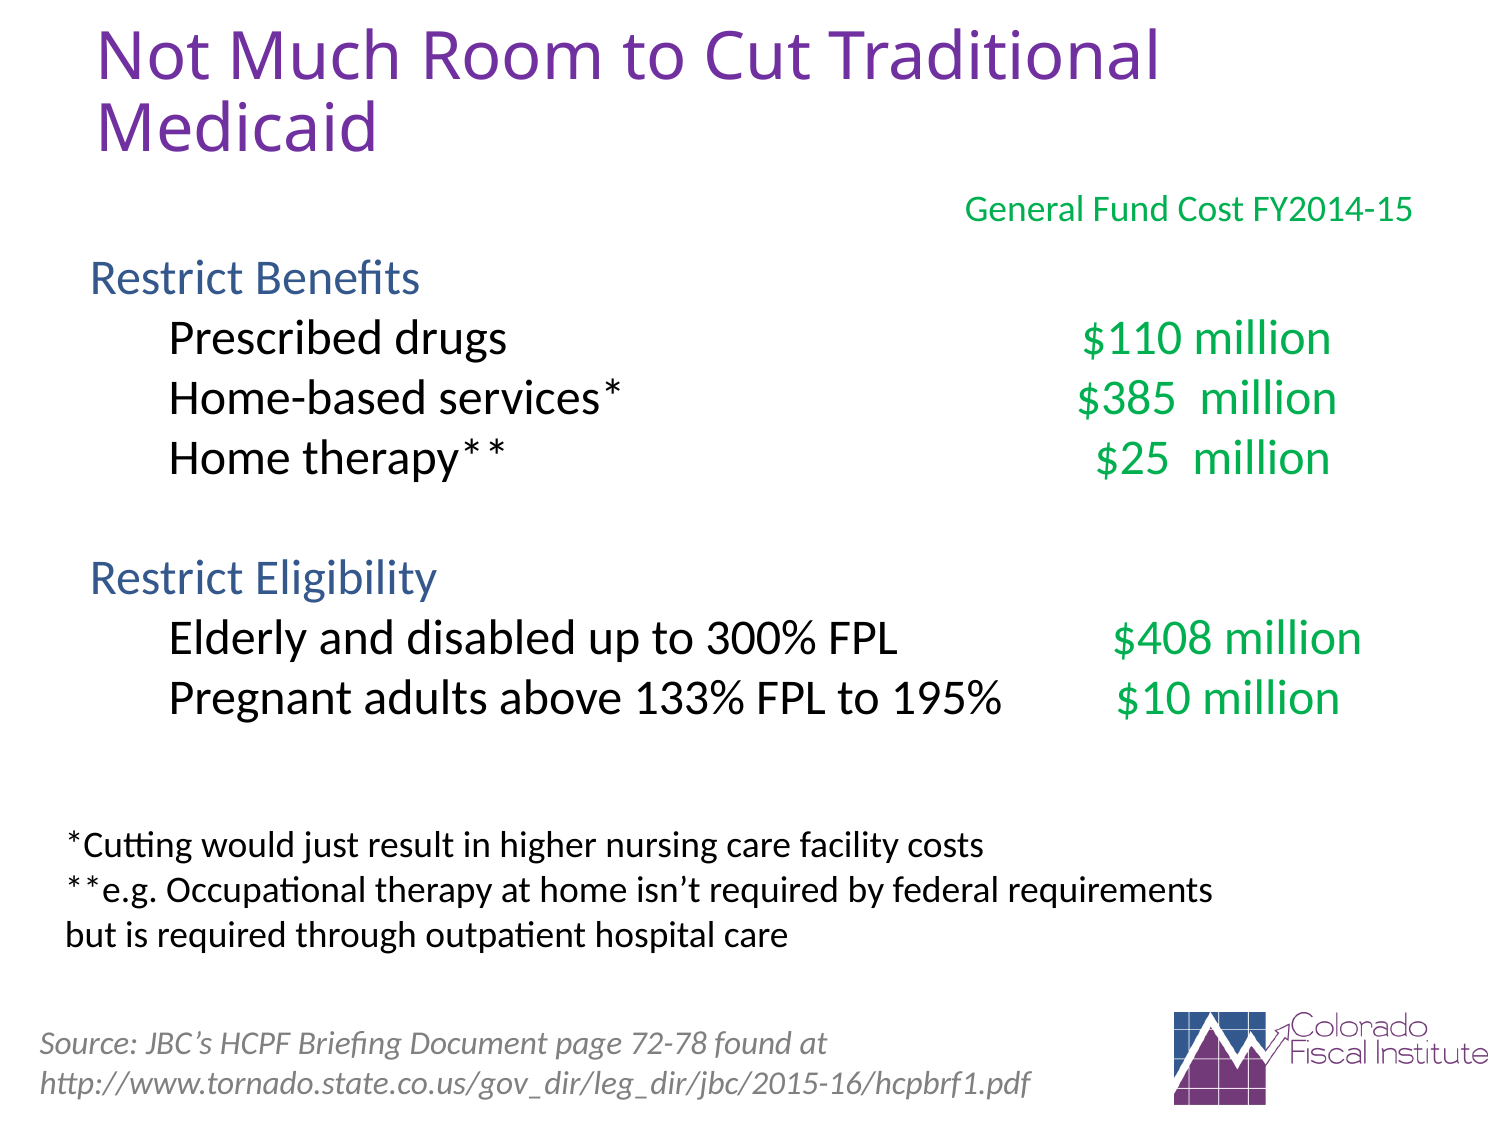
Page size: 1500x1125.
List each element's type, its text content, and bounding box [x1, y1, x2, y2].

picture [1174, 1012, 1488, 1105]
text_box Restrict Benefits Prescribed drugs $110 million Home-based services* $385 million Home therapy** $25 million [74, 237, 1438, 553]
text_box *Cutting would just result in higher nursing care facility costs **e.g. Occupational therapy at home isn’t required by federal requirements but is required through outpatient hospital care [49, 812, 1281, 963]
text_box Restrict Eligibility Elderly and disabled up to 300% FPL $408 million Pregnant adults above 133% FPL to 195% $10 million [74, 553, 1438, 733]
text_box General Fund Cost FY2014-15 [950, 176, 1500, 237]
text_box Source: JBC’s HCPF Briefing Document page 72-78 found at http://www.tornado.state.co.us/gov_dir/leg_dir/jbc/2015-16/hcpbrf1.pdf [24, 1013, 1225, 1109]
title Not Much Room to Cut Traditional Medicaid [80, 0, 1431, 188]
